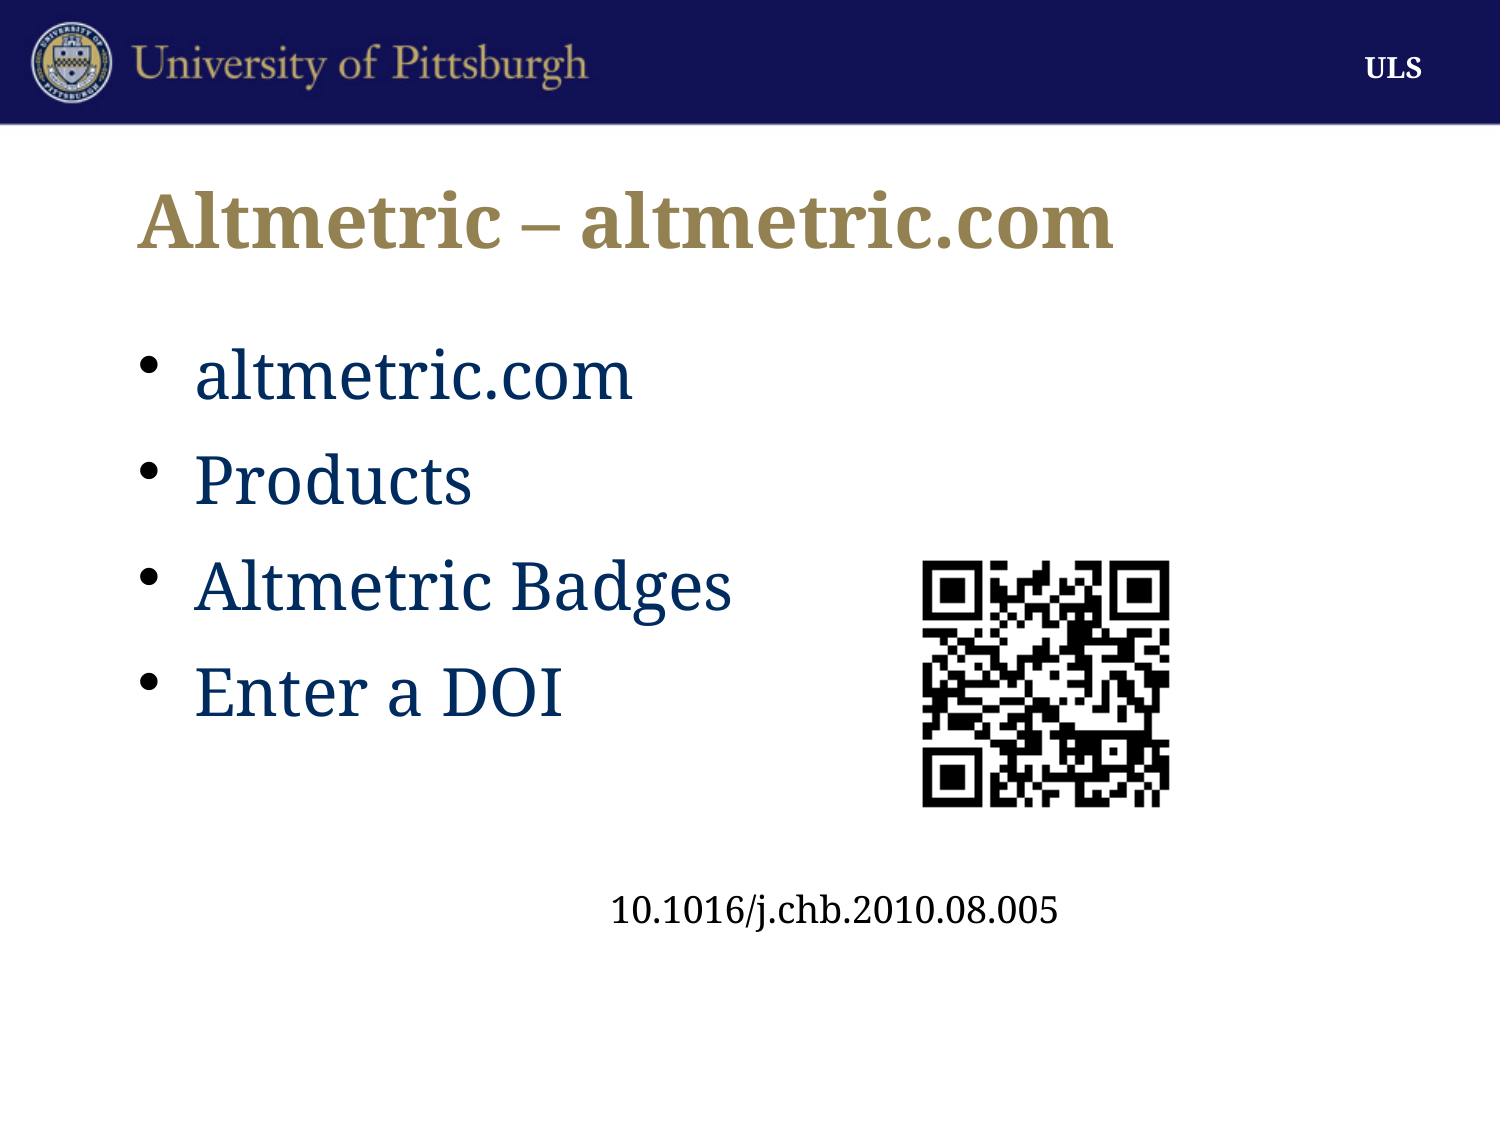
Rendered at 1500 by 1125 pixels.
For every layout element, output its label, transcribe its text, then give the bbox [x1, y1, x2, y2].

picture [0, 0, 1500, 1125]
title Altmetric – altmetric.com [122, 149, 1423, 288]
text_box 10.1016/j.chb.2010.08.005 [595, 878, 1076, 939]
list altmetric.com Products Altmetric Badges Enter a DOI [122, 324, 1423, 963]
